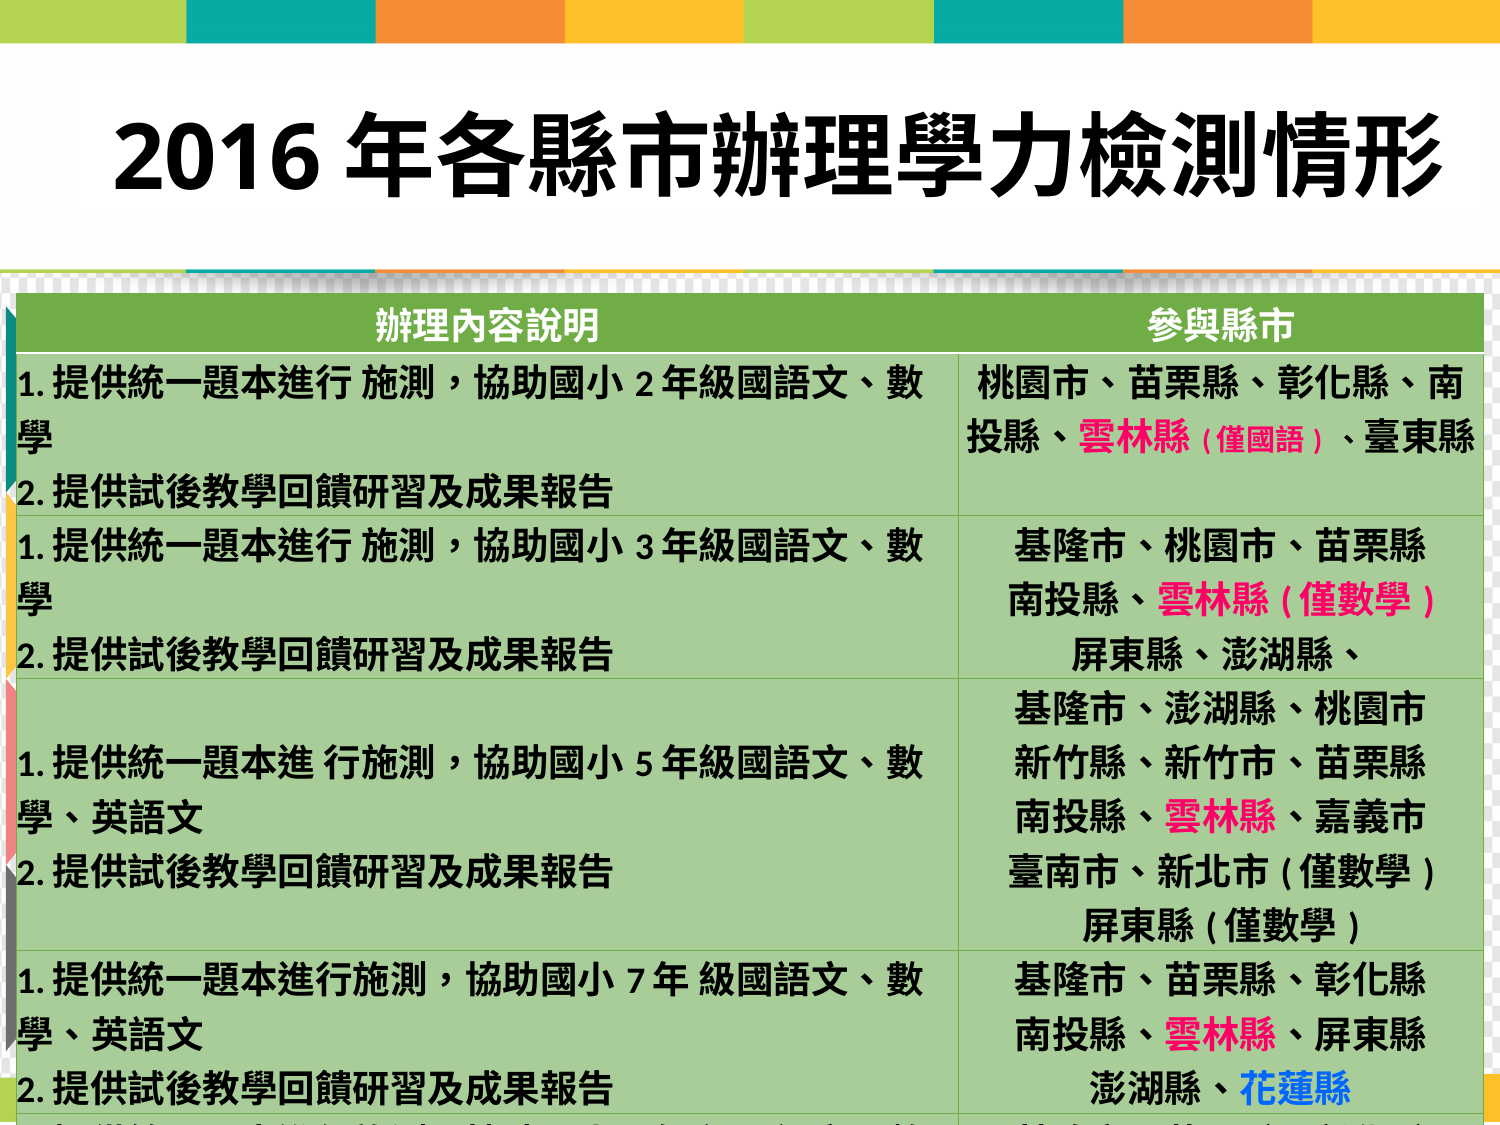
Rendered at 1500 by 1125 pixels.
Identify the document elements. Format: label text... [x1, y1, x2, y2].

table_cell 基隆市、苗栗縣、彰化縣 雲林縣、屏東縣、澎湖縣 花蓮縣 [959, 1114, 1483, 1125]
table_cell 1.提供統一題本進行 施測，協助國小2年級國語文、數學 2.提供試後教學回饋研習及成果報告 [17, 354, 958, 515]
table_header 參與縣市 [959, 294, 1483, 352]
table_header 辦理內容說明 [17, 294, 958, 352]
table_cell 桃園市、苗栗縣、彰化縣、南投縣、雲林縣(僅國語) 、臺東縣 [959, 354, 1483, 515]
table_cell 1.提供統一題本進行施測，協助國小8年 級國語文、數學、英語文 2.提供試後教學回饋研習及成果報告 [17, 1114, 958, 1125]
picture [0, 0, 1500, 1125]
table_cell 基隆市、桃園市、苗栗縣 南投縣、雲林縣(僅數學) 屏東縣、澎湖縣、 [959, 516, 1483, 678]
table_cell 基隆市、苗栗縣、彰化縣 南投縣、雲林縣、屏東縣 澎湖縣、花蓮縣 [959, 951, 1483, 1113]
table_cell 1.提供統一題本進 行施測，協助國小5年級國語文、數學、英語文 2.提供試後教學回饋研習及成果報告 [17, 679, 958, 950]
table_cell 基隆市、澎湖縣、桃園市 新竹縣、新竹市、苗栗縣 南投縣、雲林縣、嘉義市 臺南市、新北市(僅數學) 屏東縣(僅數學) [959, 679, 1483, 950]
table_cell 1.提供統一題本進行 施測，協助國小3年級國語文、數學 2.提供試後教學回饋研習及成果報告 [17, 516, 958, 678]
text_box 2016年各縣市辦理學力檢測情形 [73, 78, 1484, 215]
table_cell 1.提供統一題本進行施測，協助國小7年 級國語文、數學、英語文 2.提供試後教學回饋研習及成果報告 [17, 951, 958, 1113]
